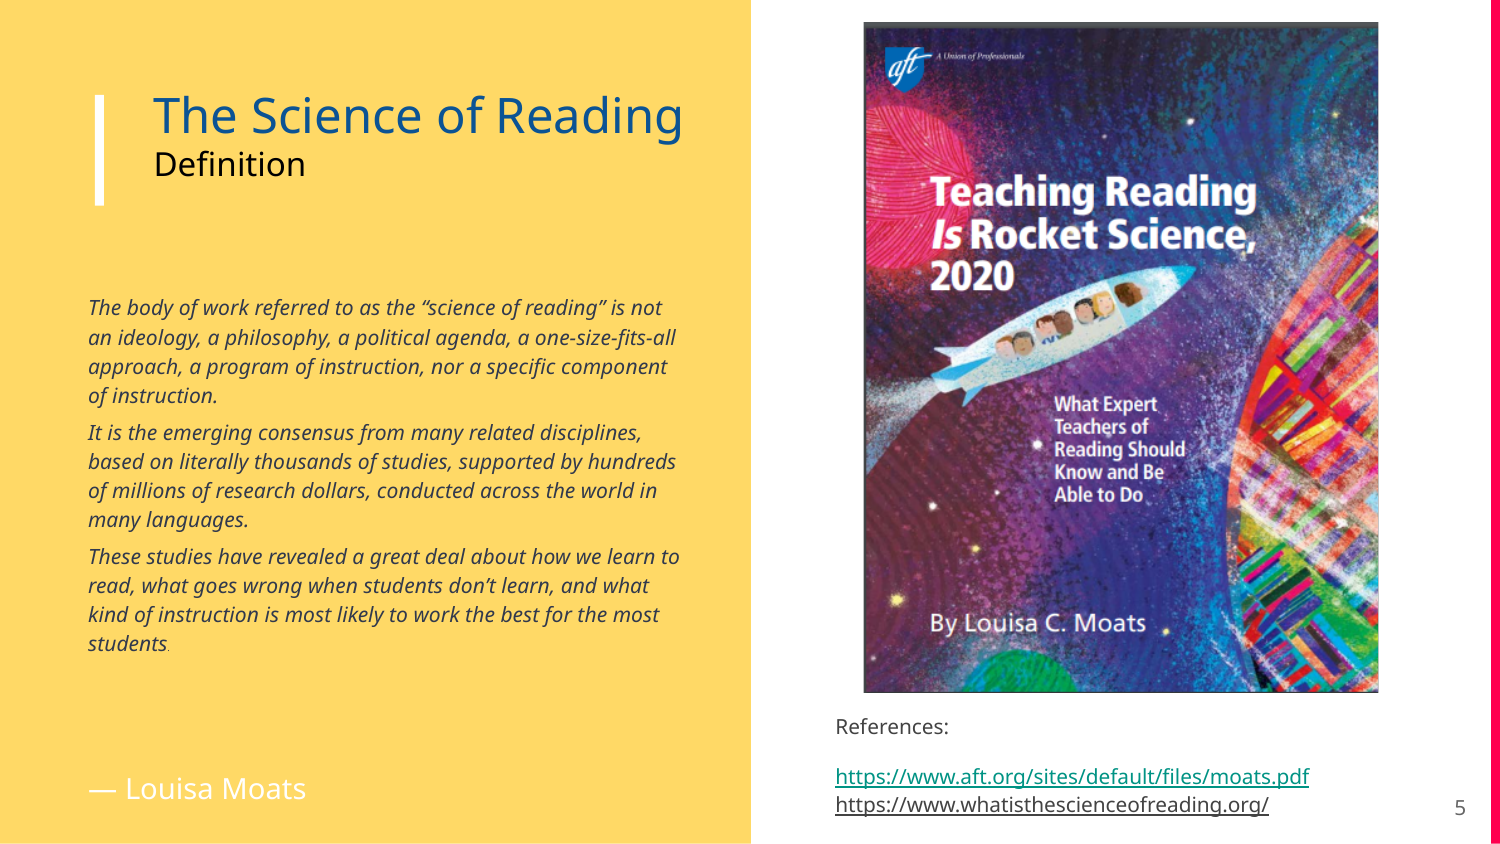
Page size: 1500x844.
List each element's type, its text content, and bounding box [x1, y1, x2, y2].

text_box References: https://www.aft.org/sites/default/files/moats.pdf https://www.whatisthescienceofreading.org/ [820, 698, 1404, 821]
list The body of work referred to as the “science of reading” is not an ideology, a philosophy, a political agenda, a one-size-fits-all approach, a program of instruction, nor a specific component of instruction. It is the emerging consensus from many related disciplines, based on literally thousands of studies, supported by hundreds of millions of research dollars, conducted across the world in many languages. These studies have revealed a great deal about how we learn to read, what goes wrong when students don’t learn, and what kind of instruction is most likely to work the best for the most students. [73, 275, 701, 679]
text_box — Louisa Moats [73, 755, 739, 820]
picture [863, 21, 1379, 693]
slide_number ‹#› [1391, 779, 1482, 844]
title The Science of Reading Definition [138, 69, 722, 210]
